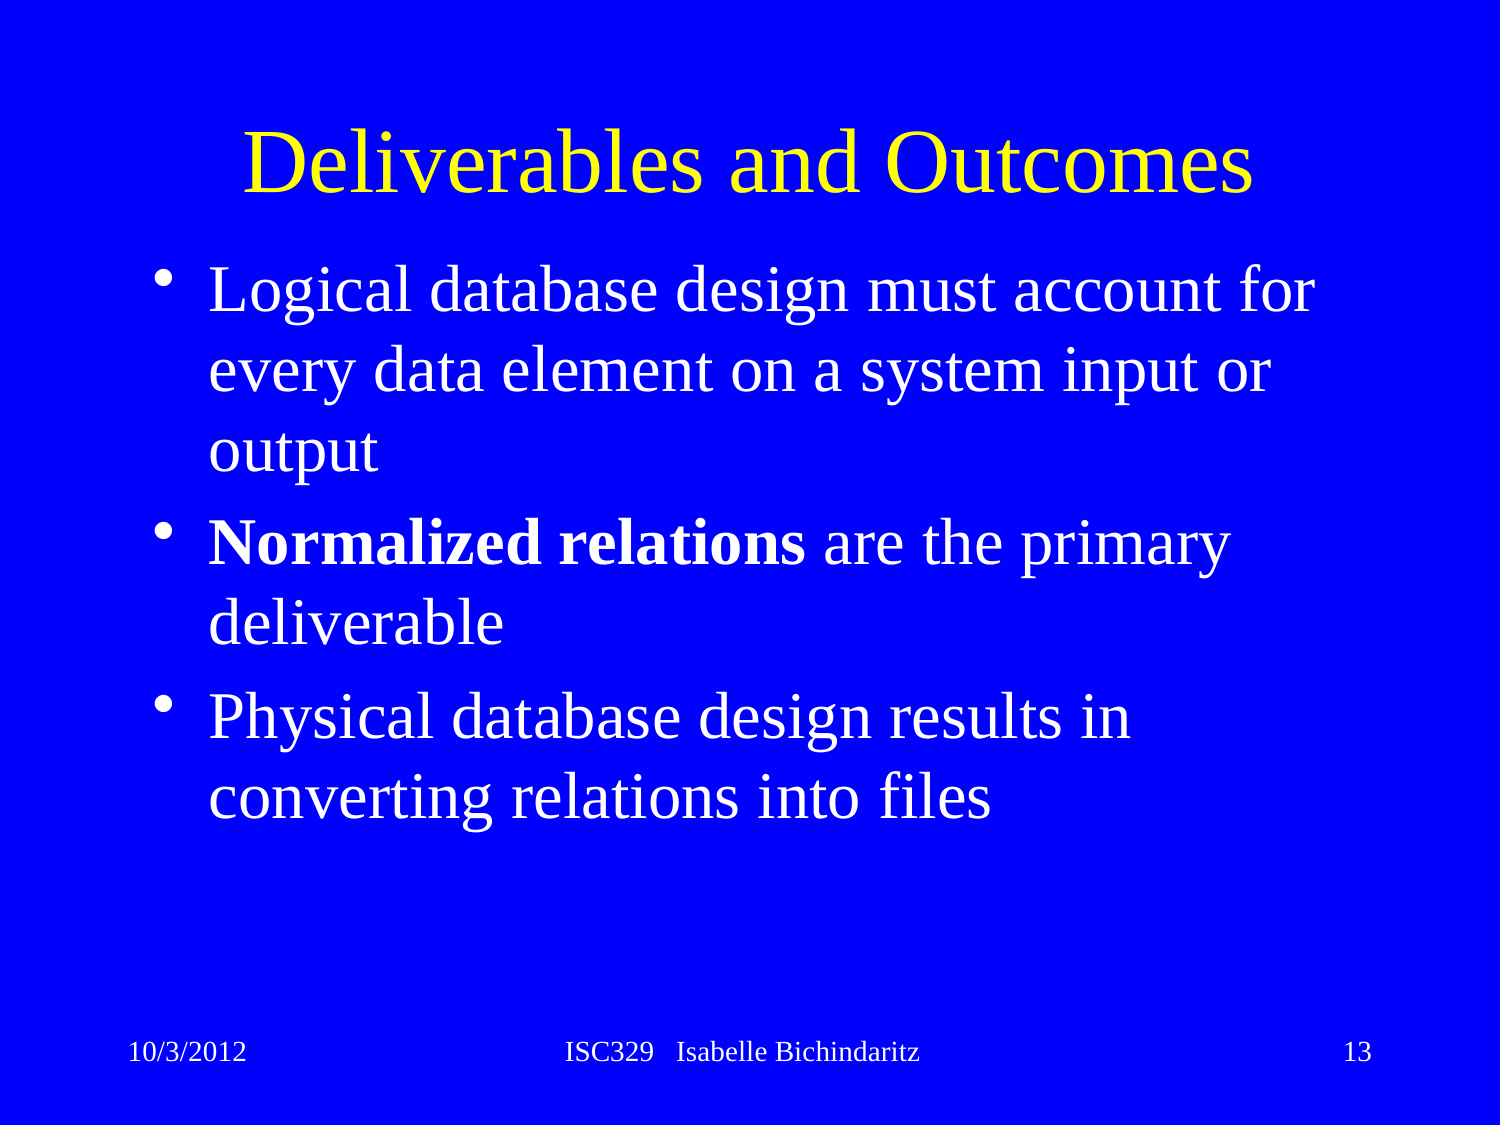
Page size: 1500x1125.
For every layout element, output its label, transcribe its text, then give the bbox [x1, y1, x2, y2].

slide_number 13 [1074, 1024, 1388, 1101]
title Deliverables and Outcomes [112, 87, 1388, 226]
list Logical database design must account for every data element on a system input or output Normalized relations are the primary deliverable Physical database design results in converting relations into files [137, 237, 1413, 988]
footer ISC329 Isabelle Bichindaritz [512, 1024, 988, 1101]
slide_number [112, 1024, 426, 1101]
